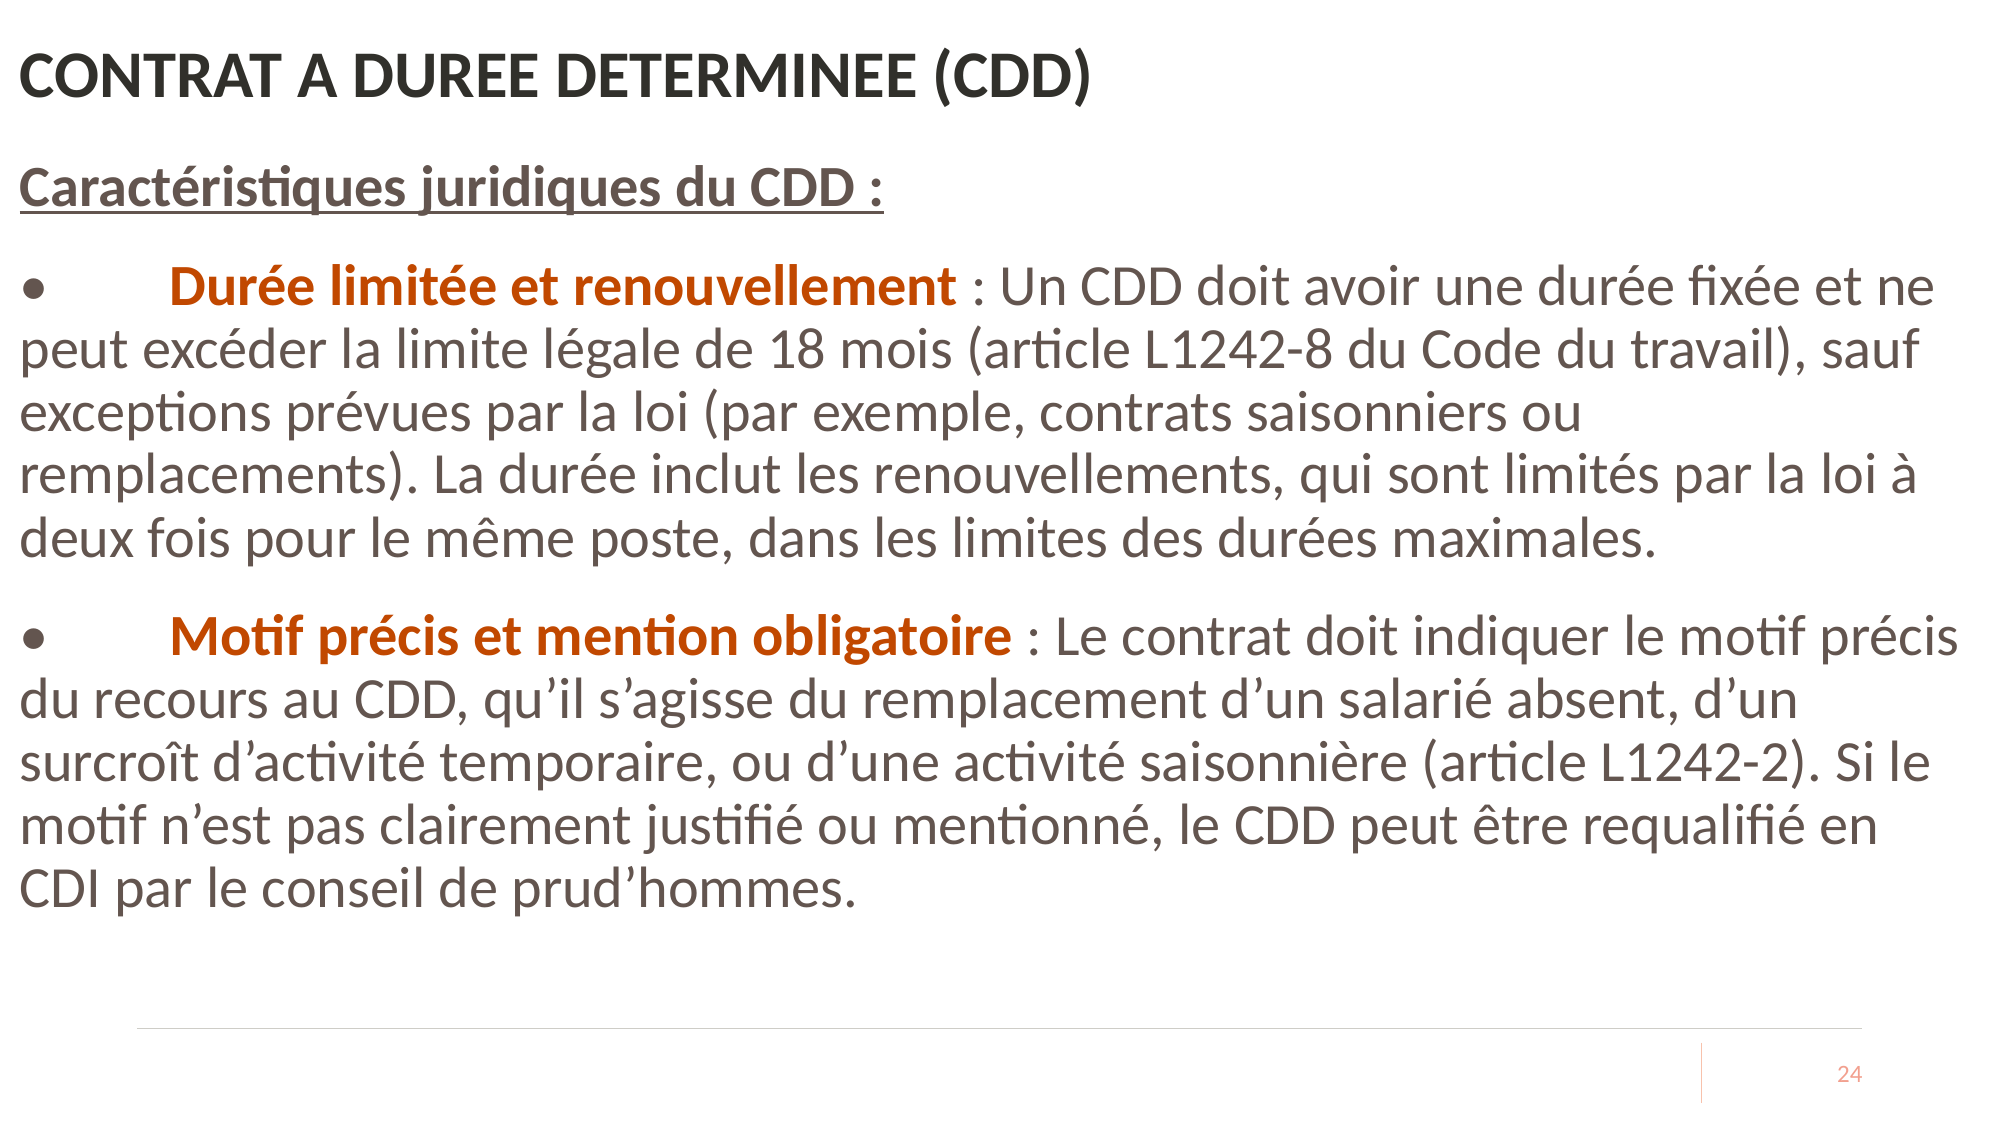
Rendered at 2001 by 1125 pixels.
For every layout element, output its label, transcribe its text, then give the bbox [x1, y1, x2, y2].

title CONTRAT A DUREE DETERMINEE (CDD) [19, 26, 1981, 126]
slide_number 24 [1720, 1042, 1863, 1103]
list Caractéristiques juridiques du CDD : • Durée limitée et renouvellement : Un CDD doit avoir une durée fixée et ne peut excéder la limite légale de 18 mois (article L1242-8 du Code du travail), sauf exceptions prévues par la loi (par exemple, contrats saisonniers ou remplacements). La durée inclut les renouvellements, qui sont limités par la loi à deux fois pour le même poste, dans les limites des durées maximales. • Motif précis et mention obligatoire : Le contrat doit indiquer le motif précis du recours au CDD, qu’il s’agisse du remplacement d’un salarié absent, d’un surcroît d’activité temporaire, ou d’une activité saisonnière (article L1242-2). Si le motif n’est pas clairement justifié ou mentionné, le CDD peut être requalifié en CDI par le conseil de prud’hommes. [19, 149, 1981, 1024]
